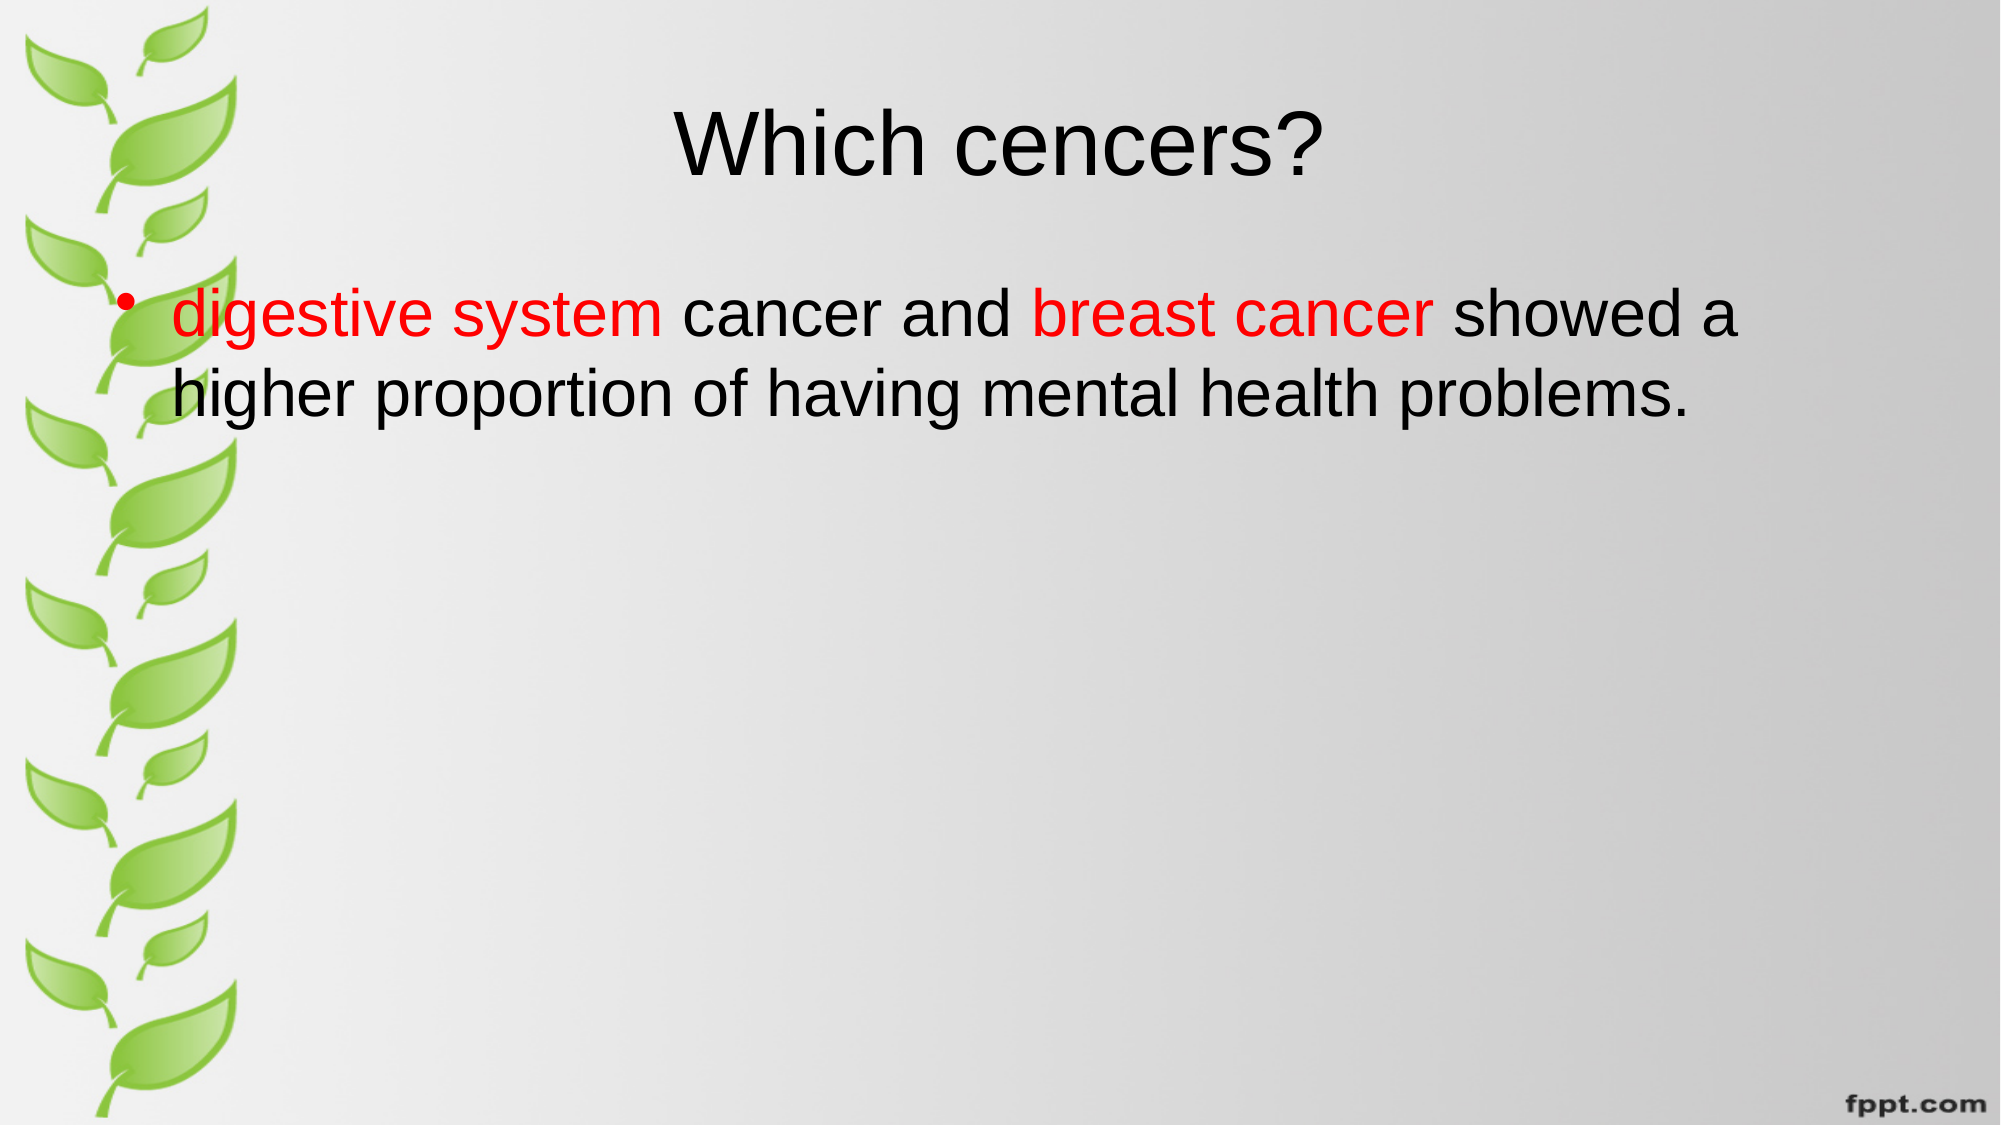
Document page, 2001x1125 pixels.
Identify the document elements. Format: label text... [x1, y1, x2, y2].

picture [0, 0, 2001, 1125]
title Which cencers? [99, 45, 1900, 233]
list digestive system cancer and breast cancer showed a higher proportion of having mental health problems. [99, 262, 1900, 1005]
